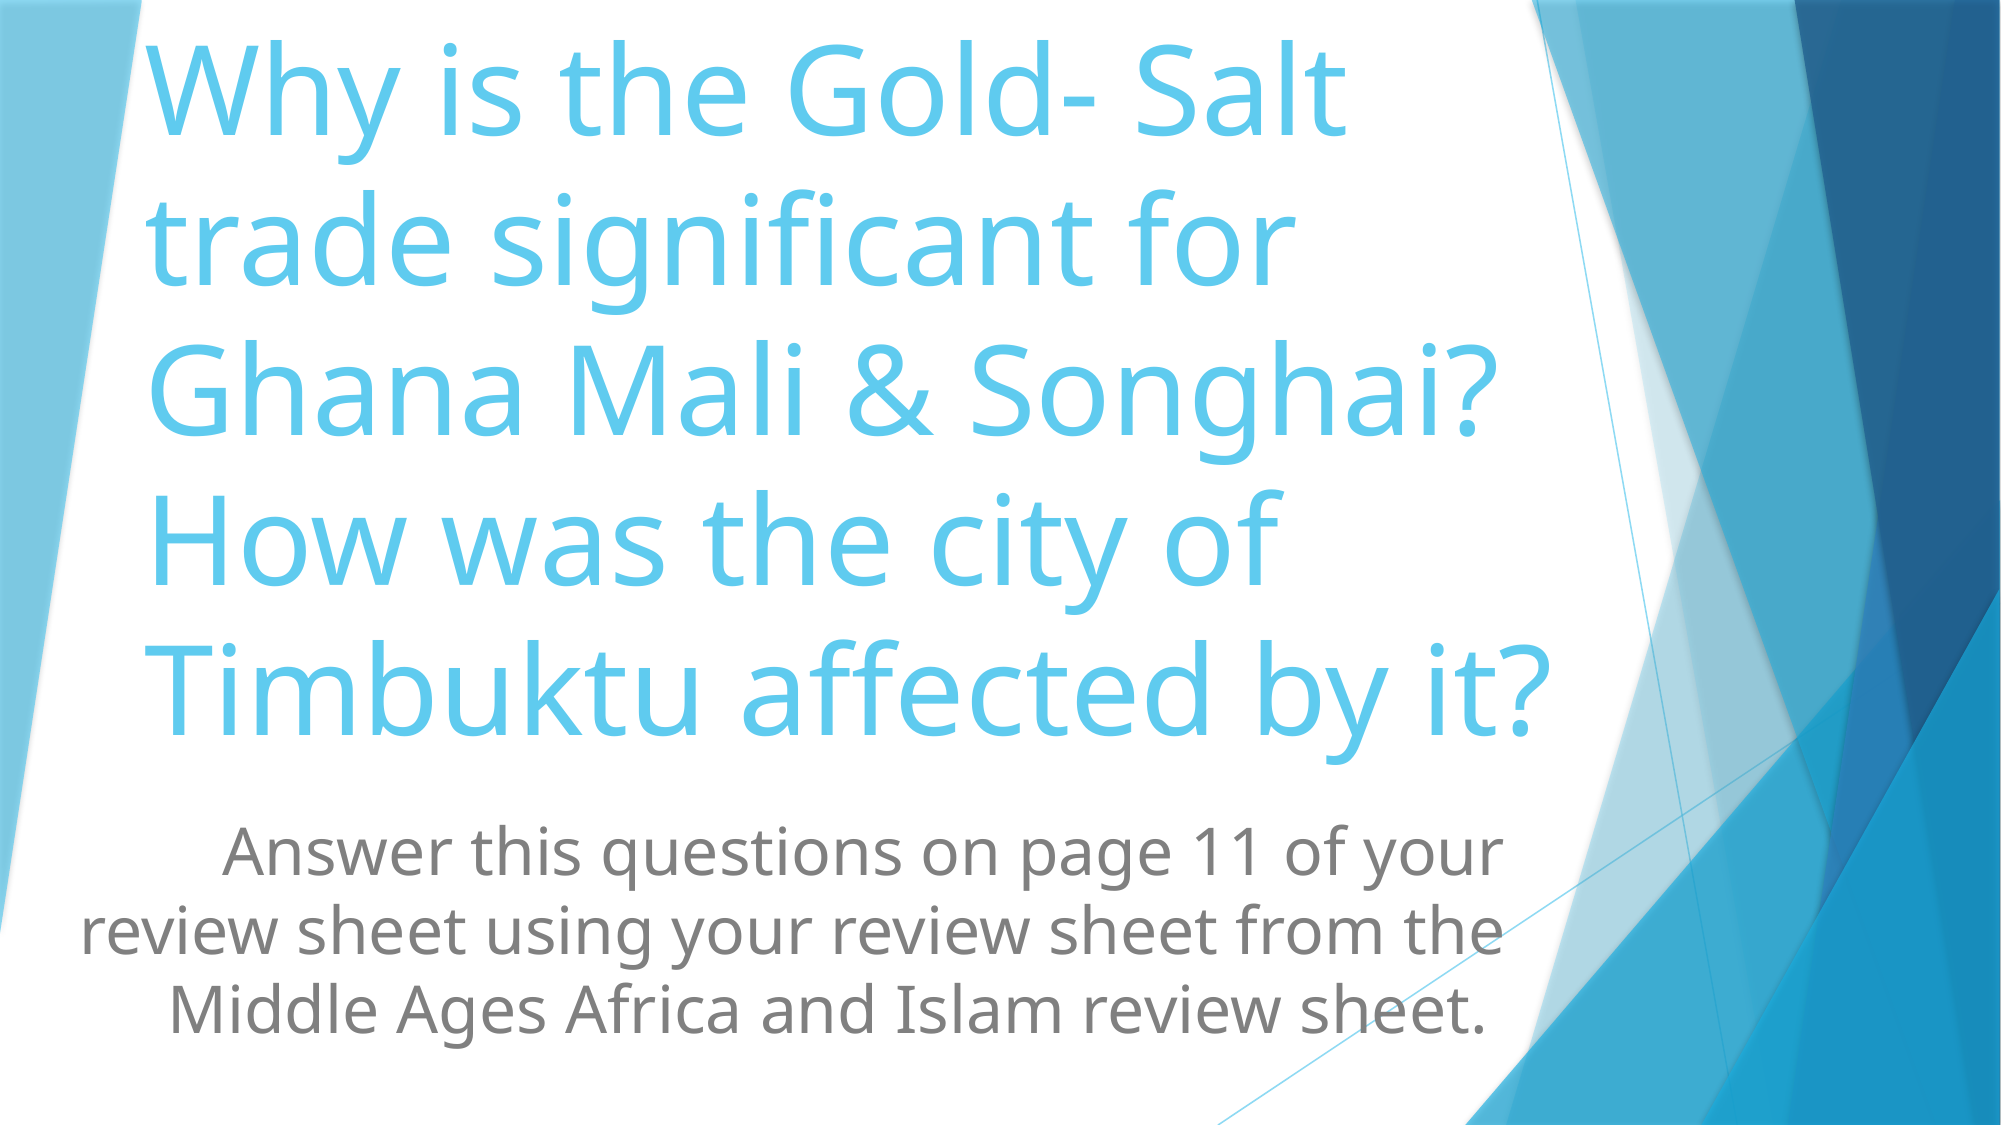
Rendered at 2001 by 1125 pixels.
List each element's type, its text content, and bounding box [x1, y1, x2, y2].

subtitle Answer this questions on page 11 of your review sheet using your review sheet from the Middle Ages Africa and Islam review sheet. [0, 801, 1522, 1125]
title Why is the Gold- Salt trade significant for Ghana Mali & Songhai? How was the city of Timbuktu affected by it? [129, 0, 1650, 769]
